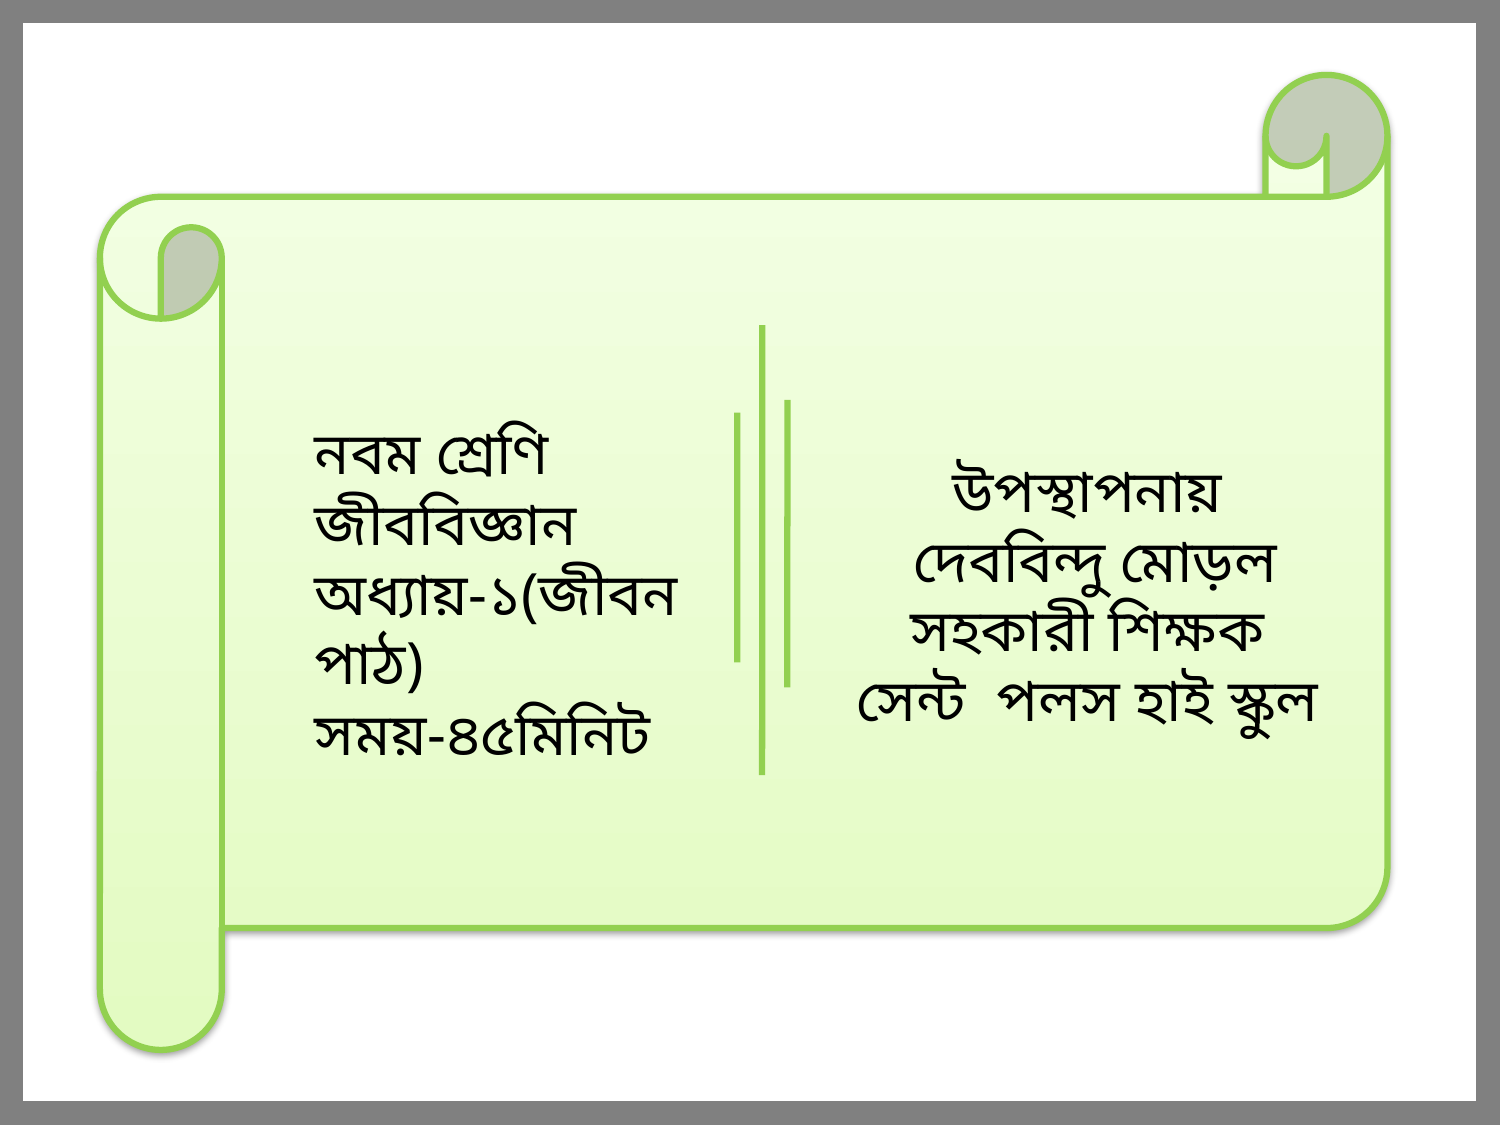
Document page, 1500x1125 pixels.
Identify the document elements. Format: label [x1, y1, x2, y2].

text_box [99, 74, 1388, 1051]
